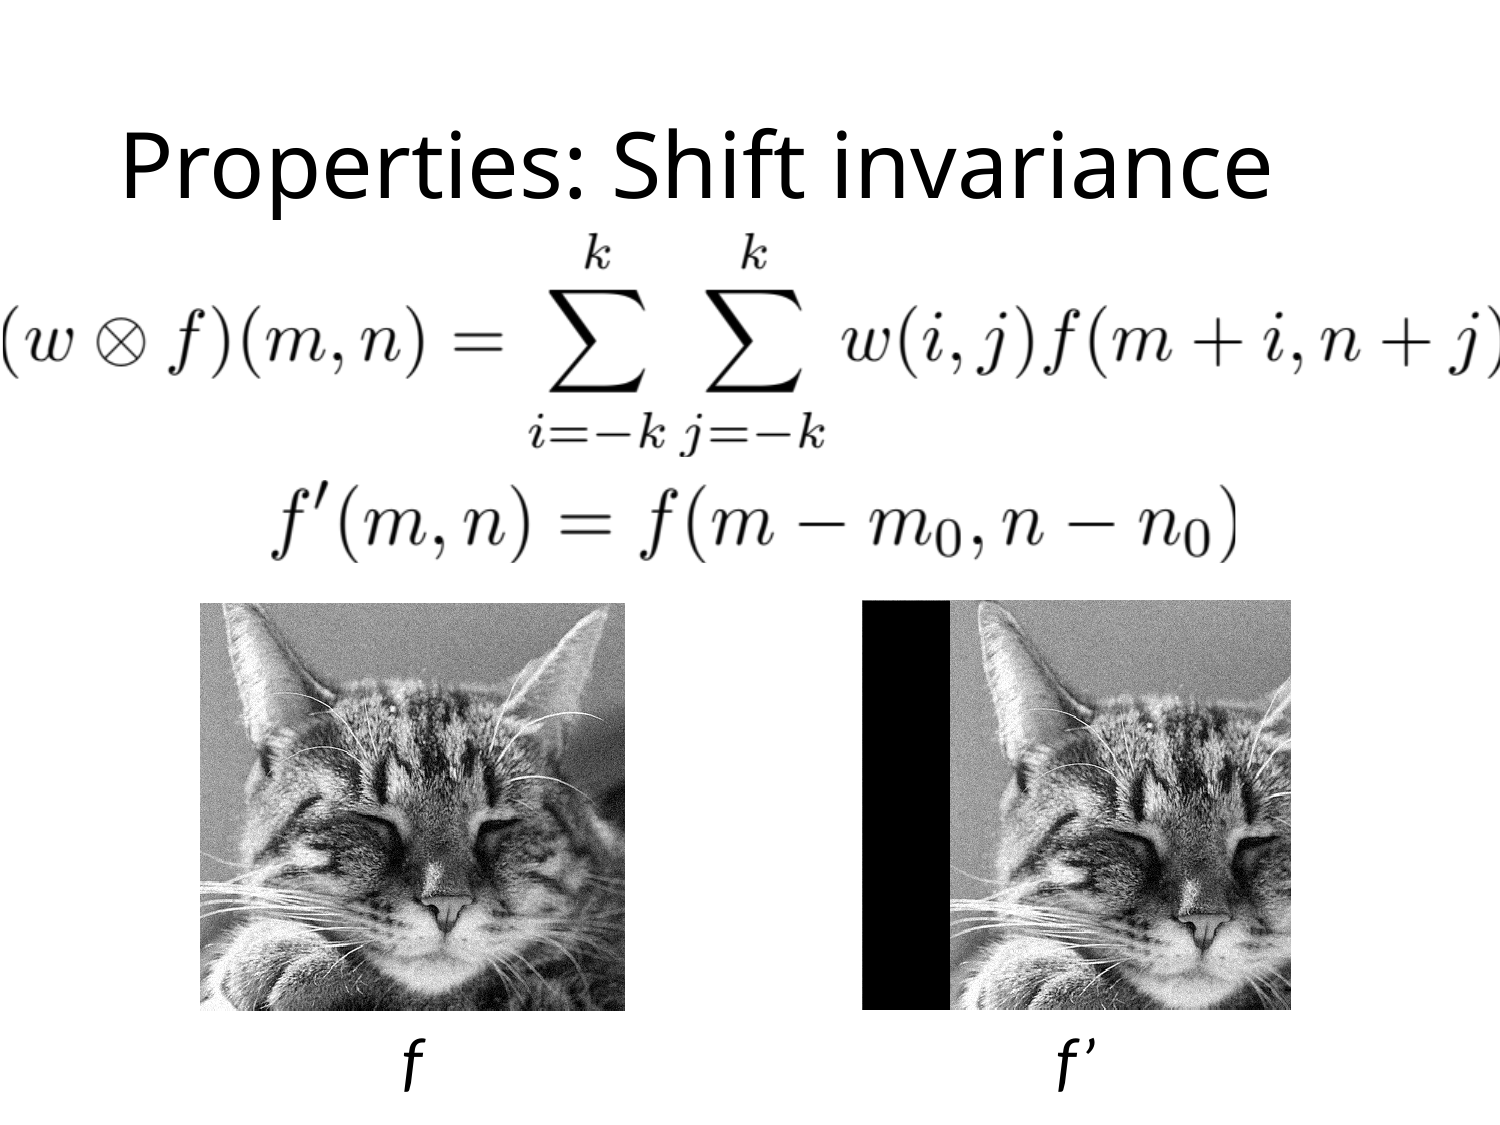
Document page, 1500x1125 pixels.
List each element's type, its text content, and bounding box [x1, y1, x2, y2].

text_box f [200, 1011, 625, 1105]
picture [862, 600, 1291, 1010]
title Properties: Shift invariance [103, 59, 1397, 232]
picture [2, 232, 1500, 457]
text_box f’ [863, 1010, 1289, 1105]
picture [270, 480, 1236, 563]
picture [199, 603, 626, 1011]
